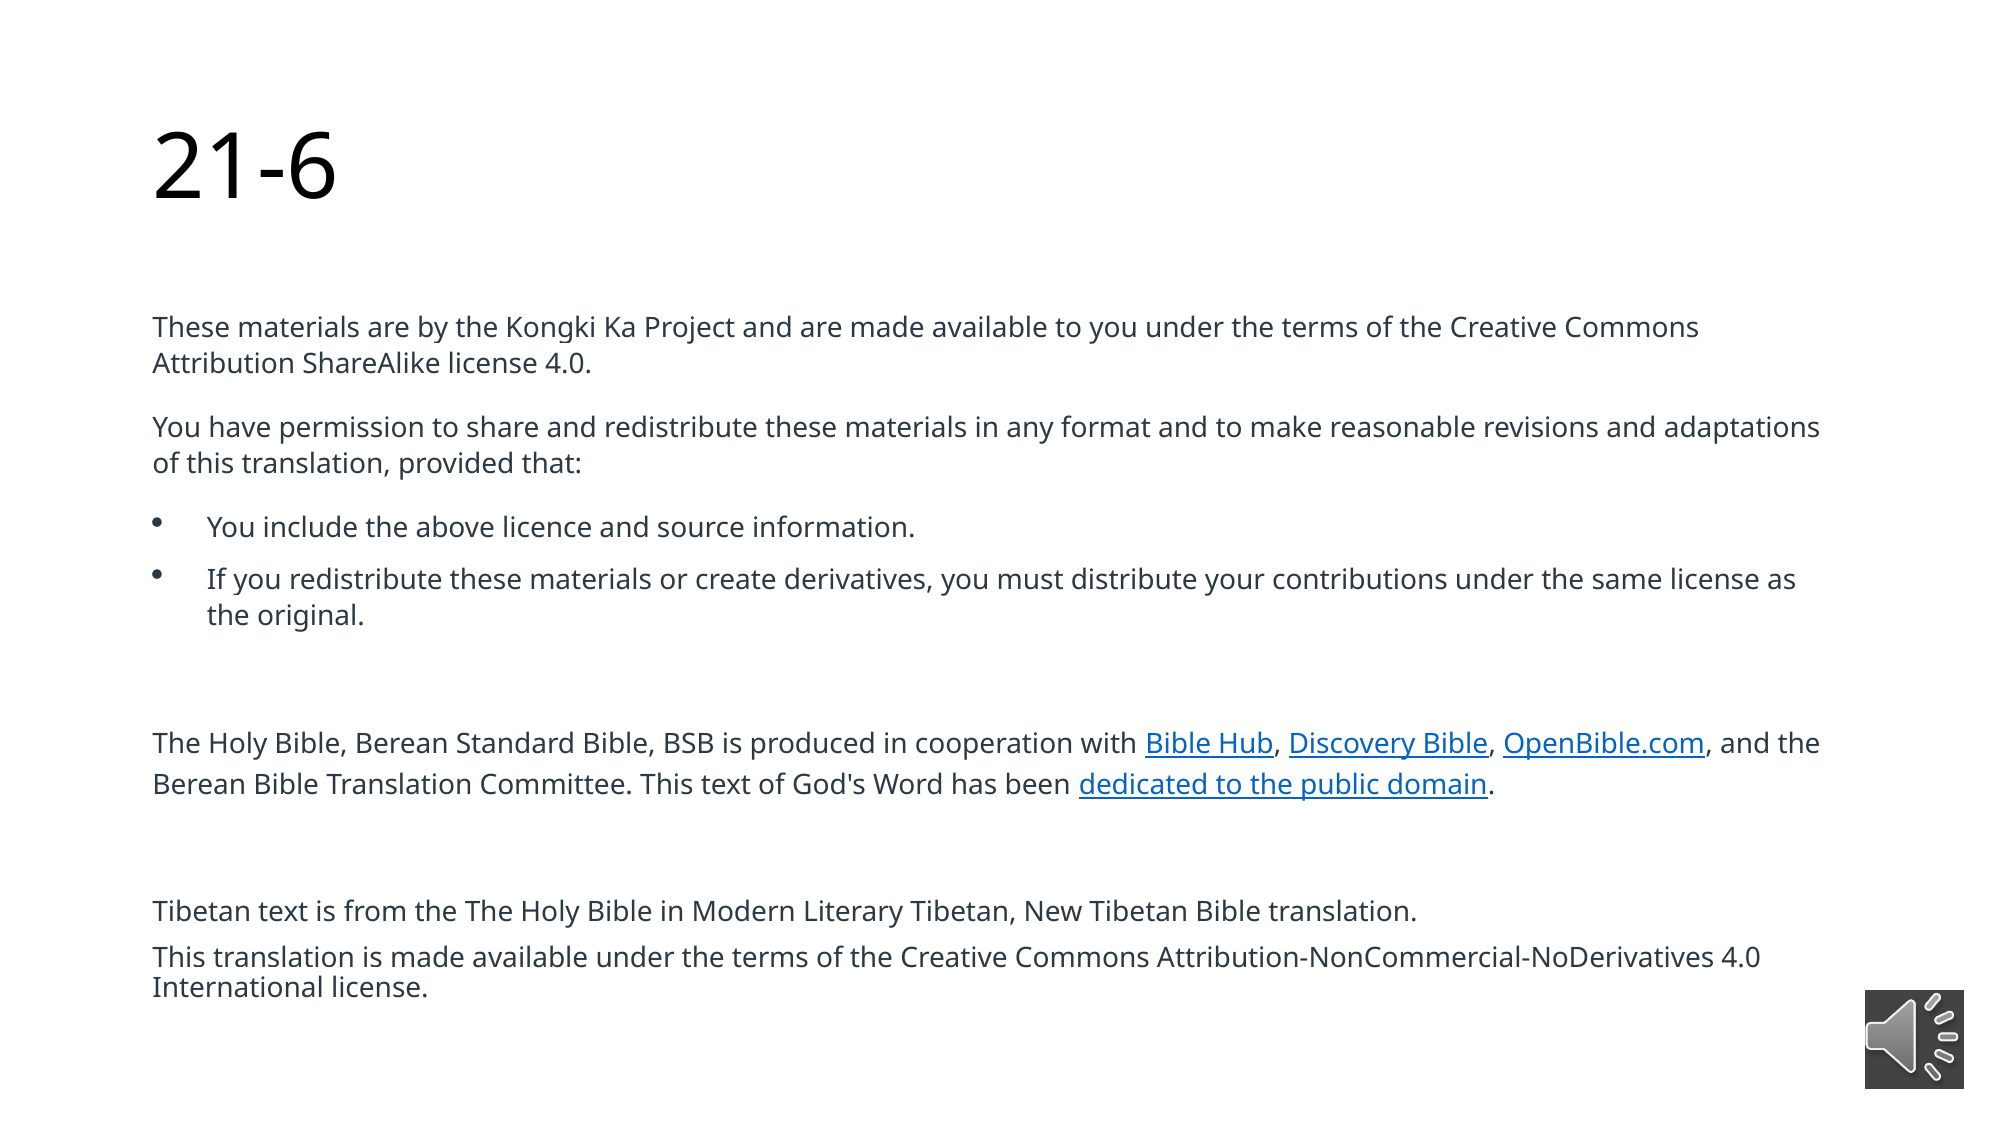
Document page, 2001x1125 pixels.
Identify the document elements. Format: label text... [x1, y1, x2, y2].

title 21-6 [137, 59, 1863, 278]
picture [1864, 989, 1965, 1090]
list These materials are by the Kongki Ka Project and are made available to you under the terms of the Creative Commons Attribution ShareAlike license 4.0. You have permission to share and redistribute these materials in any format and to make reasonable revisions and adaptations of this translation, provided that: You include the above licence and source information. If you redistribute these materials or create derivatives, you must distribute your contributions under the same license as the original. The Holy Bible, Berean Standard Bible, BSB is produced in cooperation with Bible Hub, Discovery Bible, OpenBible.com, and the Berean Bible Translation Committee. This text of God's Word has been dedicated to the public domain. Tibetan text is from the The Holy Bible in Modern Literary Tibetan, New Tibetan Bible translation. This translation is made available under the terms of the Creative Commons Attribution-NonCommercial-NoDerivatives 4.0 International license. [137, 299, 1863, 1014]
